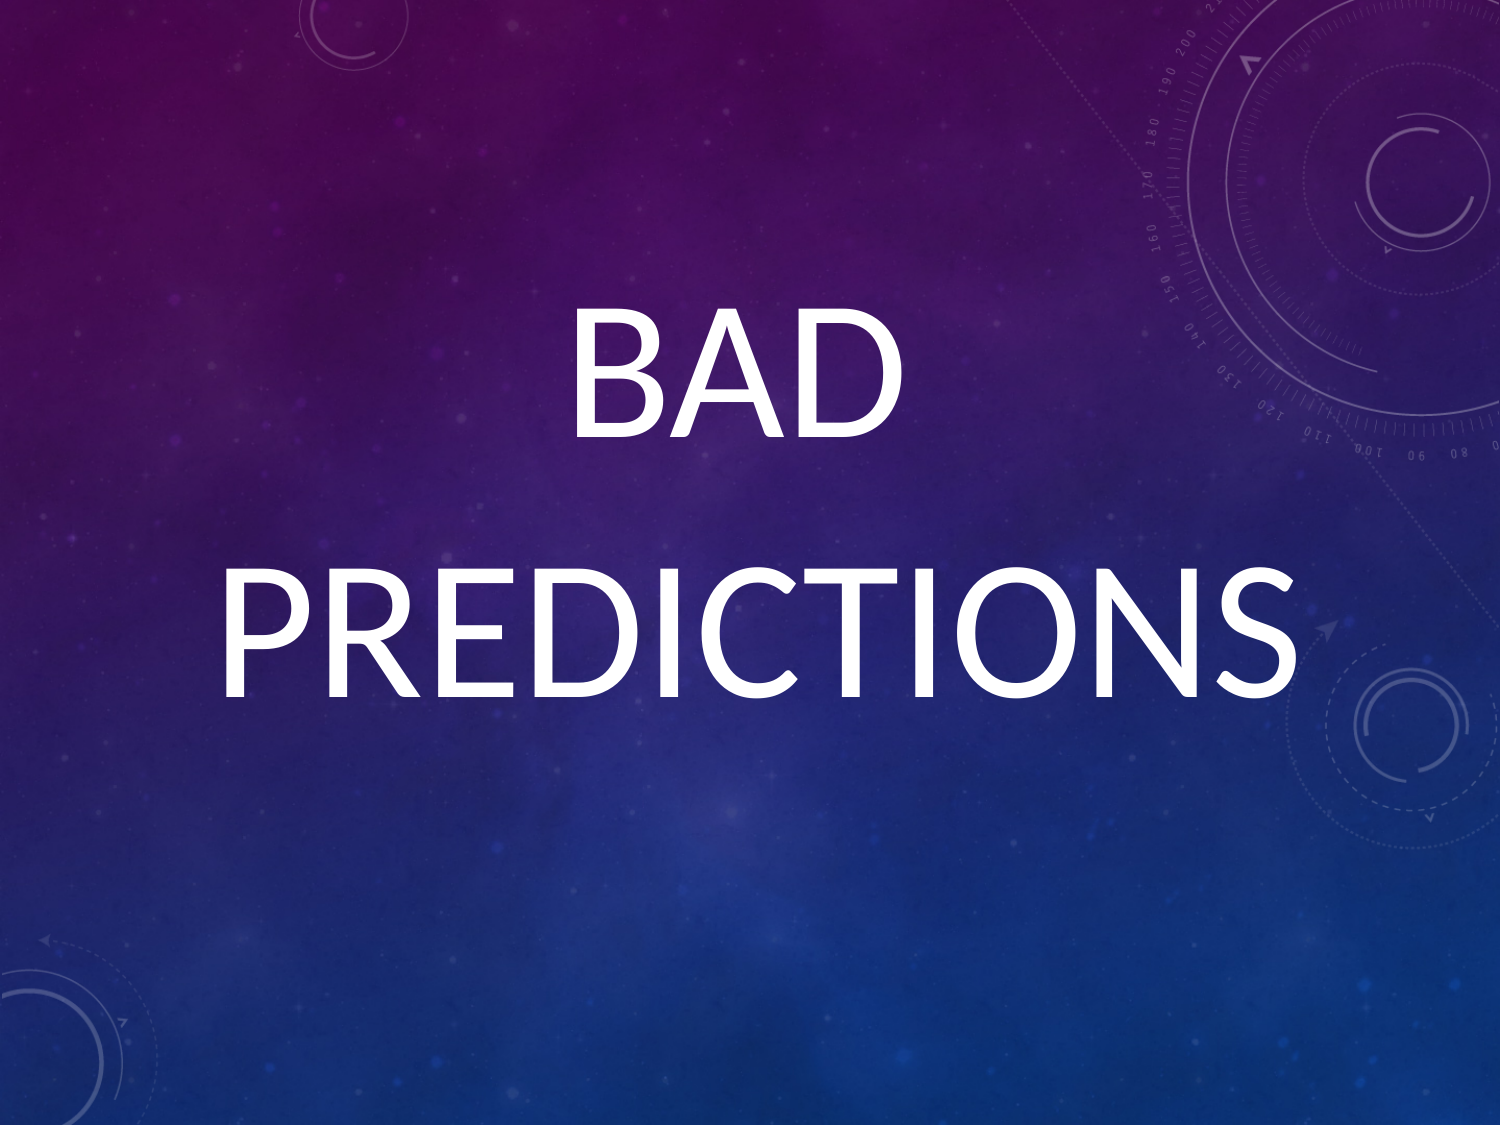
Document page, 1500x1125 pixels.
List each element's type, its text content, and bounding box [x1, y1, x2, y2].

picture [0, 0, 1500, 1125]
list BAD PREDICTIONS [78, 112, 1429, 863]
